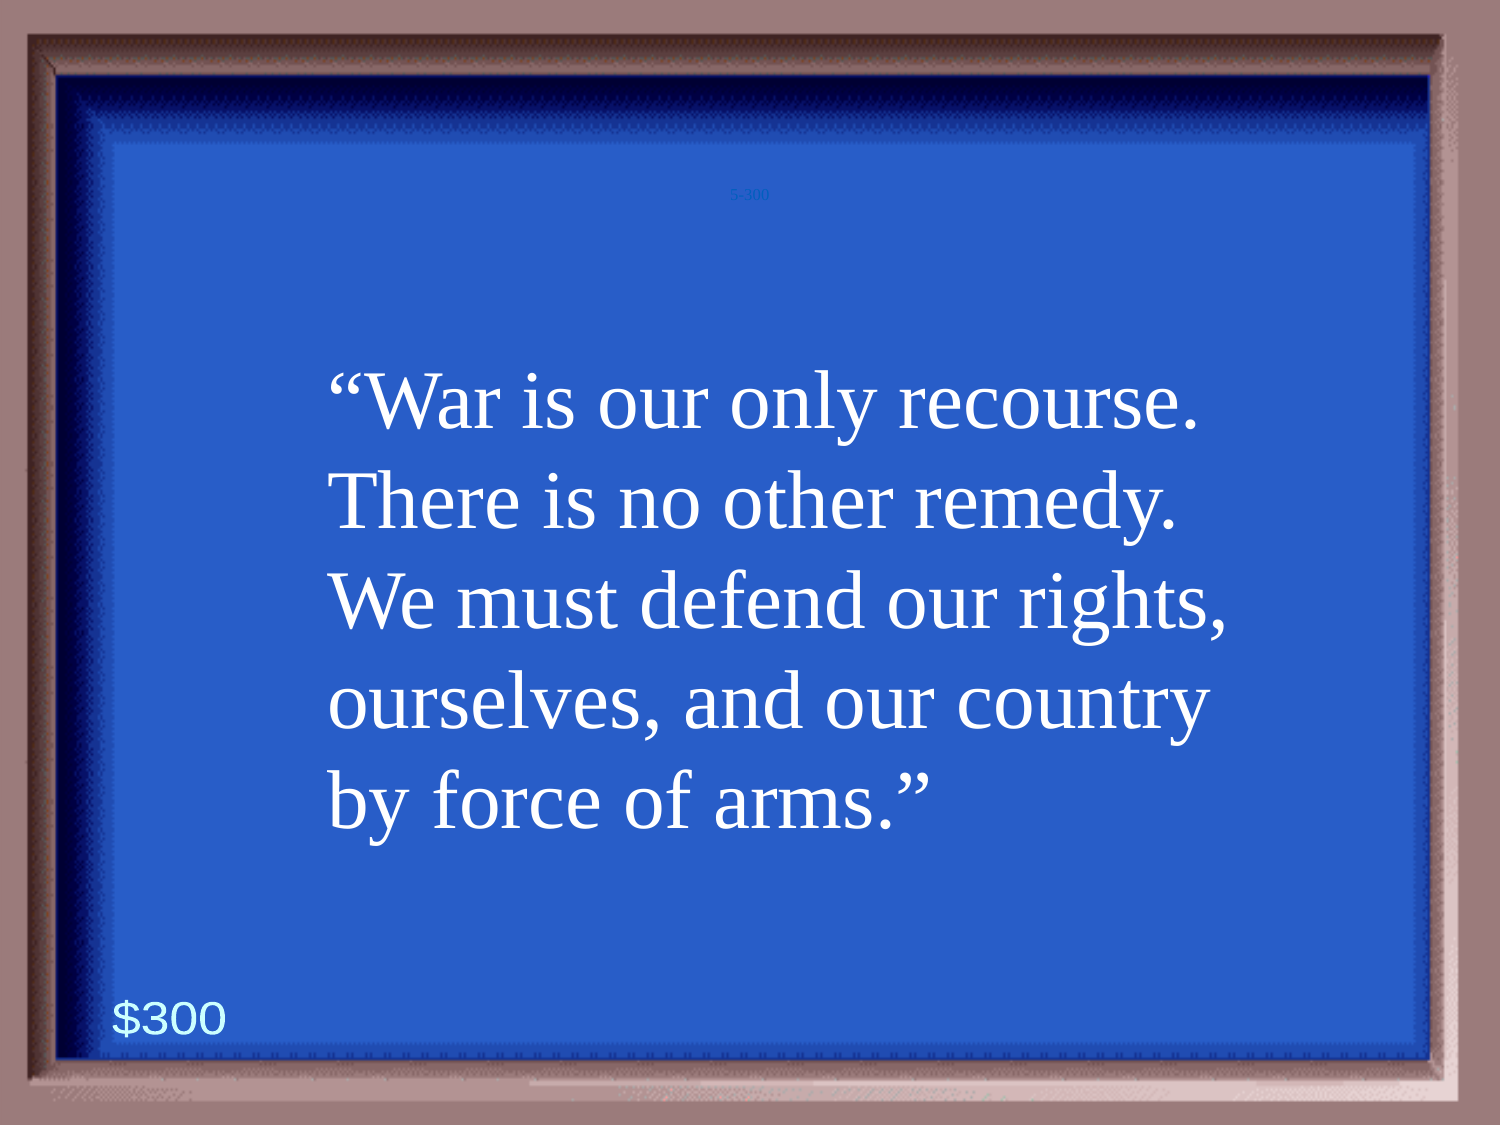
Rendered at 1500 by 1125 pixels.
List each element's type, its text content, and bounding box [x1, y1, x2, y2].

title 5-300 [112, 99, 1388, 288]
text_box “War is our only recourse. There is no other remedy. We must defend our rights, ourselves, and our country by force of arms.” [312, 337, 1288, 853]
picture [0, 0, 1500, 1125]
